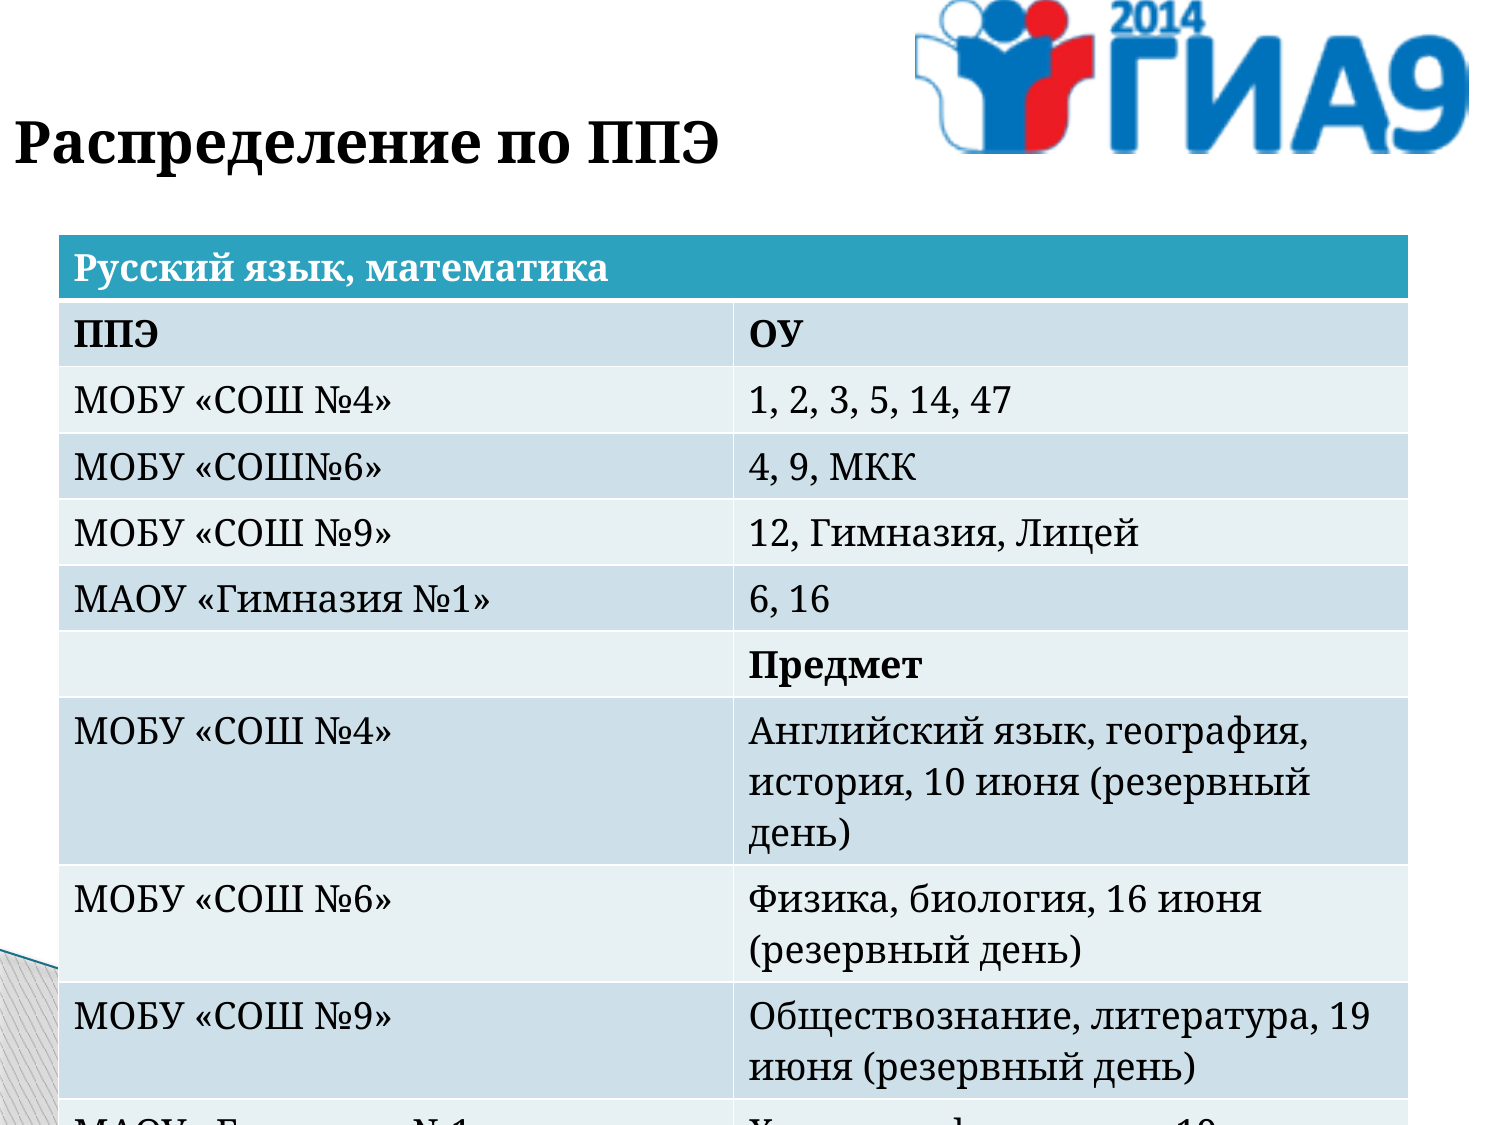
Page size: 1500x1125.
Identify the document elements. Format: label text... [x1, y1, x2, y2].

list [915, 0, 1469, 154]
table_cell 6, 16 [734, 566, 1408, 630]
table_cell Химия, информатика, 19 июня (резервный день) [734, 1100, 1408, 1125]
table_cell 1, 2, 3, 5, 14, 47 [734, 367, 1408, 432]
table_cell ОУ [734, 303, 1408, 366]
table_cell Физика, биология, 16 июня (резервный день) [734, 866, 1408, 981]
table_cell МАОУ «Гимназия №1» [59, 566, 733, 630]
table_cell Обществознание, литература, 19 июня (резервный день) [734, 983, 1408, 1098]
table_cell МОБУ «СОШ №4» [59, 698, 733, 864]
table_cell 4, 9, МКК [734, 434, 1408, 498]
table_cell МОБУ «СОШ №9» [59, 983, 733, 1098]
table_cell Предмет [734, 632, 1408, 696]
table_header Русский язык, математика [59, 235, 1408, 298]
table_cell ППЭ [59, 303, 733, 366]
table_cell МАОУ «Гимназия №1» [59, 1100, 733, 1125]
table_cell МОБУ «СОШ №6» [59, 866, 733, 981]
table_cell МОБУ «СОШ №4» [59, 367, 733, 432]
title Распределение по ППЭ [0, 46, 1500, 235]
table_cell 12, Гимназия, Лицей [734, 500, 1408, 564]
table_cell МОБУ «СОШ №9» [59, 500, 733, 564]
table_cell МОБУ «СОШ№6» [59, 434, 733, 498]
table_cell [59, 632, 733, 696]
table_cell Английский язык, география, история, 10 июня (резервный день) [734, 698, 1408, 864]
